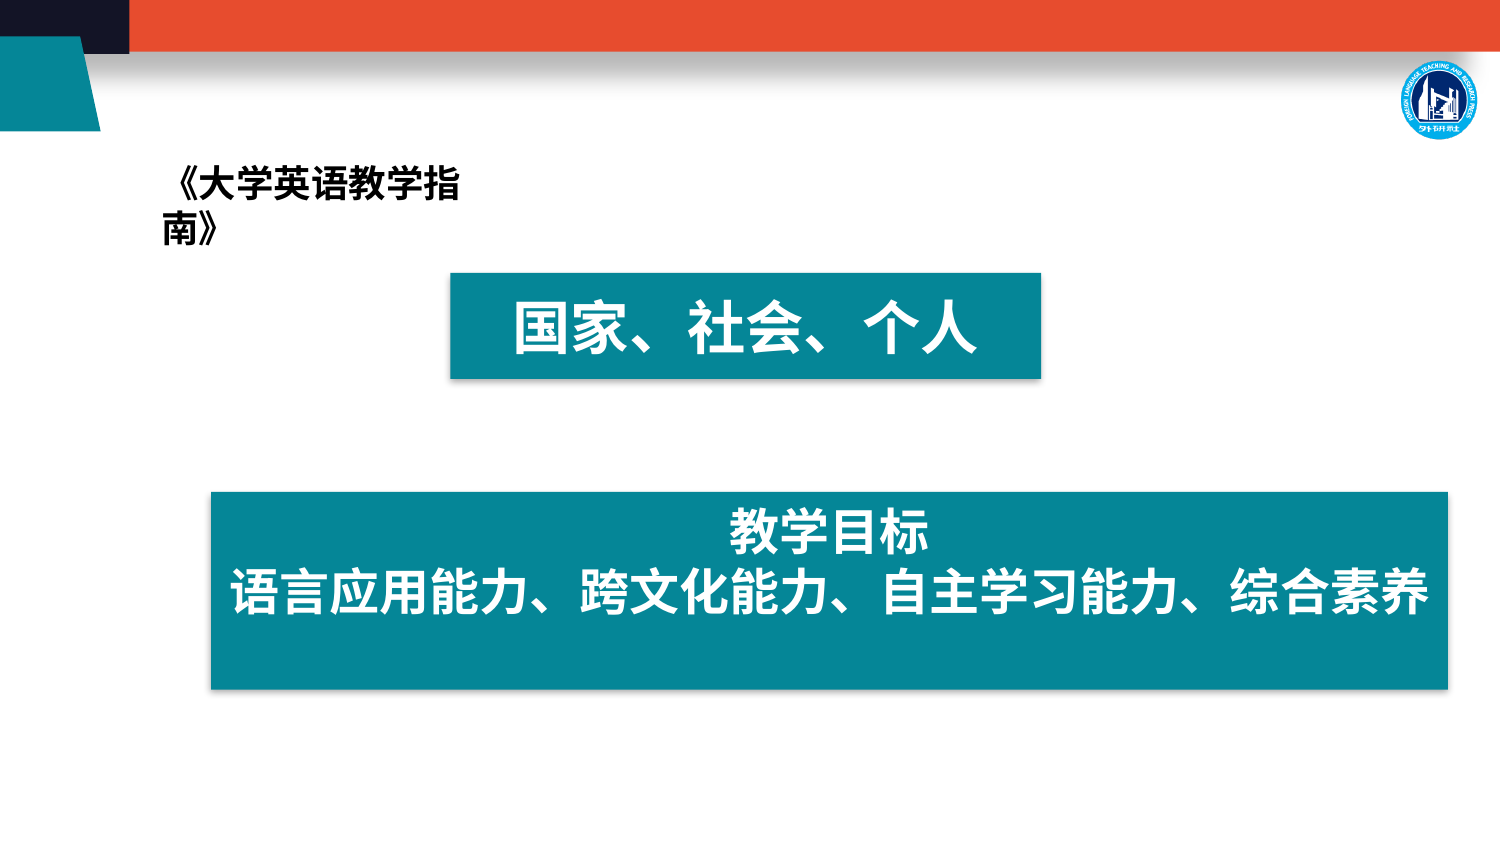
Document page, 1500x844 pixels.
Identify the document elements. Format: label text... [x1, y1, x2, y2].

text_box 教学目标 语言应用能力、跨文化能力、自主学习能力、综合素养 [210, 491, 1449, 691]
text_box 《大学英语教学指南》 [146, 152, 542, 258]
picture [1381, 49, 1500, 148]
text_box 国家、社会、个人 [449, 272, 1042, 380]
text_box [0, 35, 102, 133]
